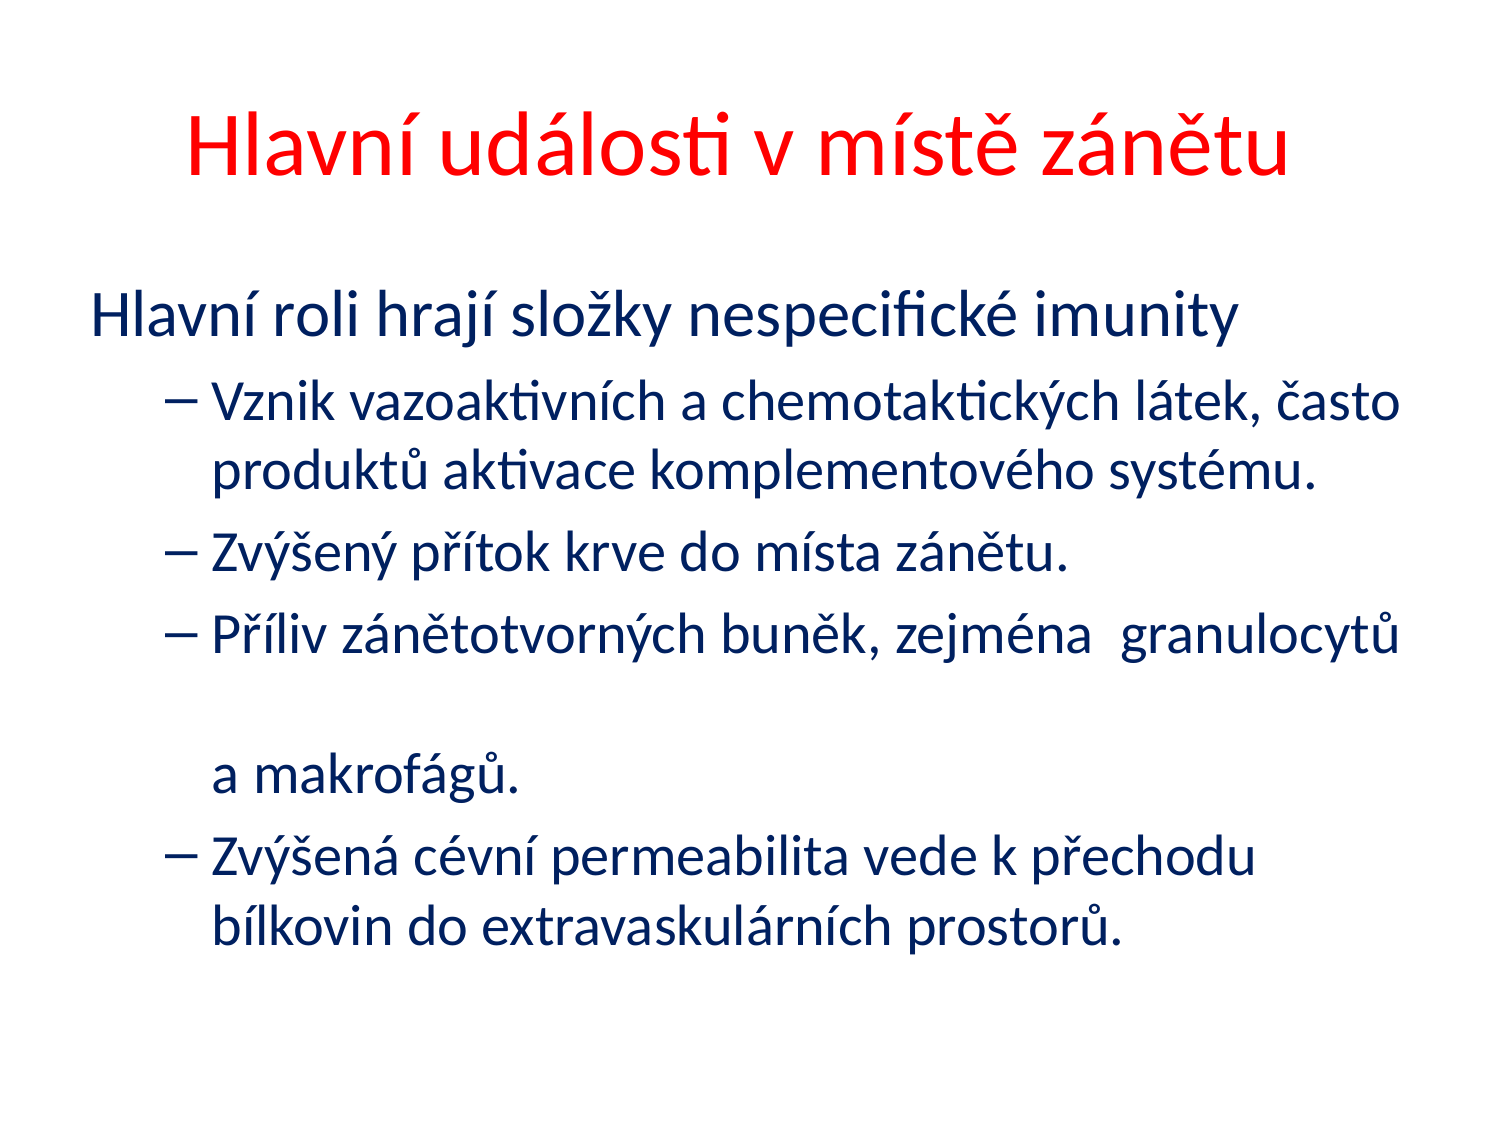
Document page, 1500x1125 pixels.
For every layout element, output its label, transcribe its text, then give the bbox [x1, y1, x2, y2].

title Hlavní události v místě zánětu [75, 45, 1425, 233]
list Hlavní roli hrají složky nespecifické imunity Vznik vazoaktivních a chemotaktických látek, často produktů aktivace komplementového systému. Zvýšený přítok krve do místa zánětu. Příliv zánětotvorných buněk, zejména granulocytů a makrofágů. Zvýšená cévní permeabilita vede k přechodu bílkovin do extravaskulárních prostorů. [75, 262, 1425, 1005]
